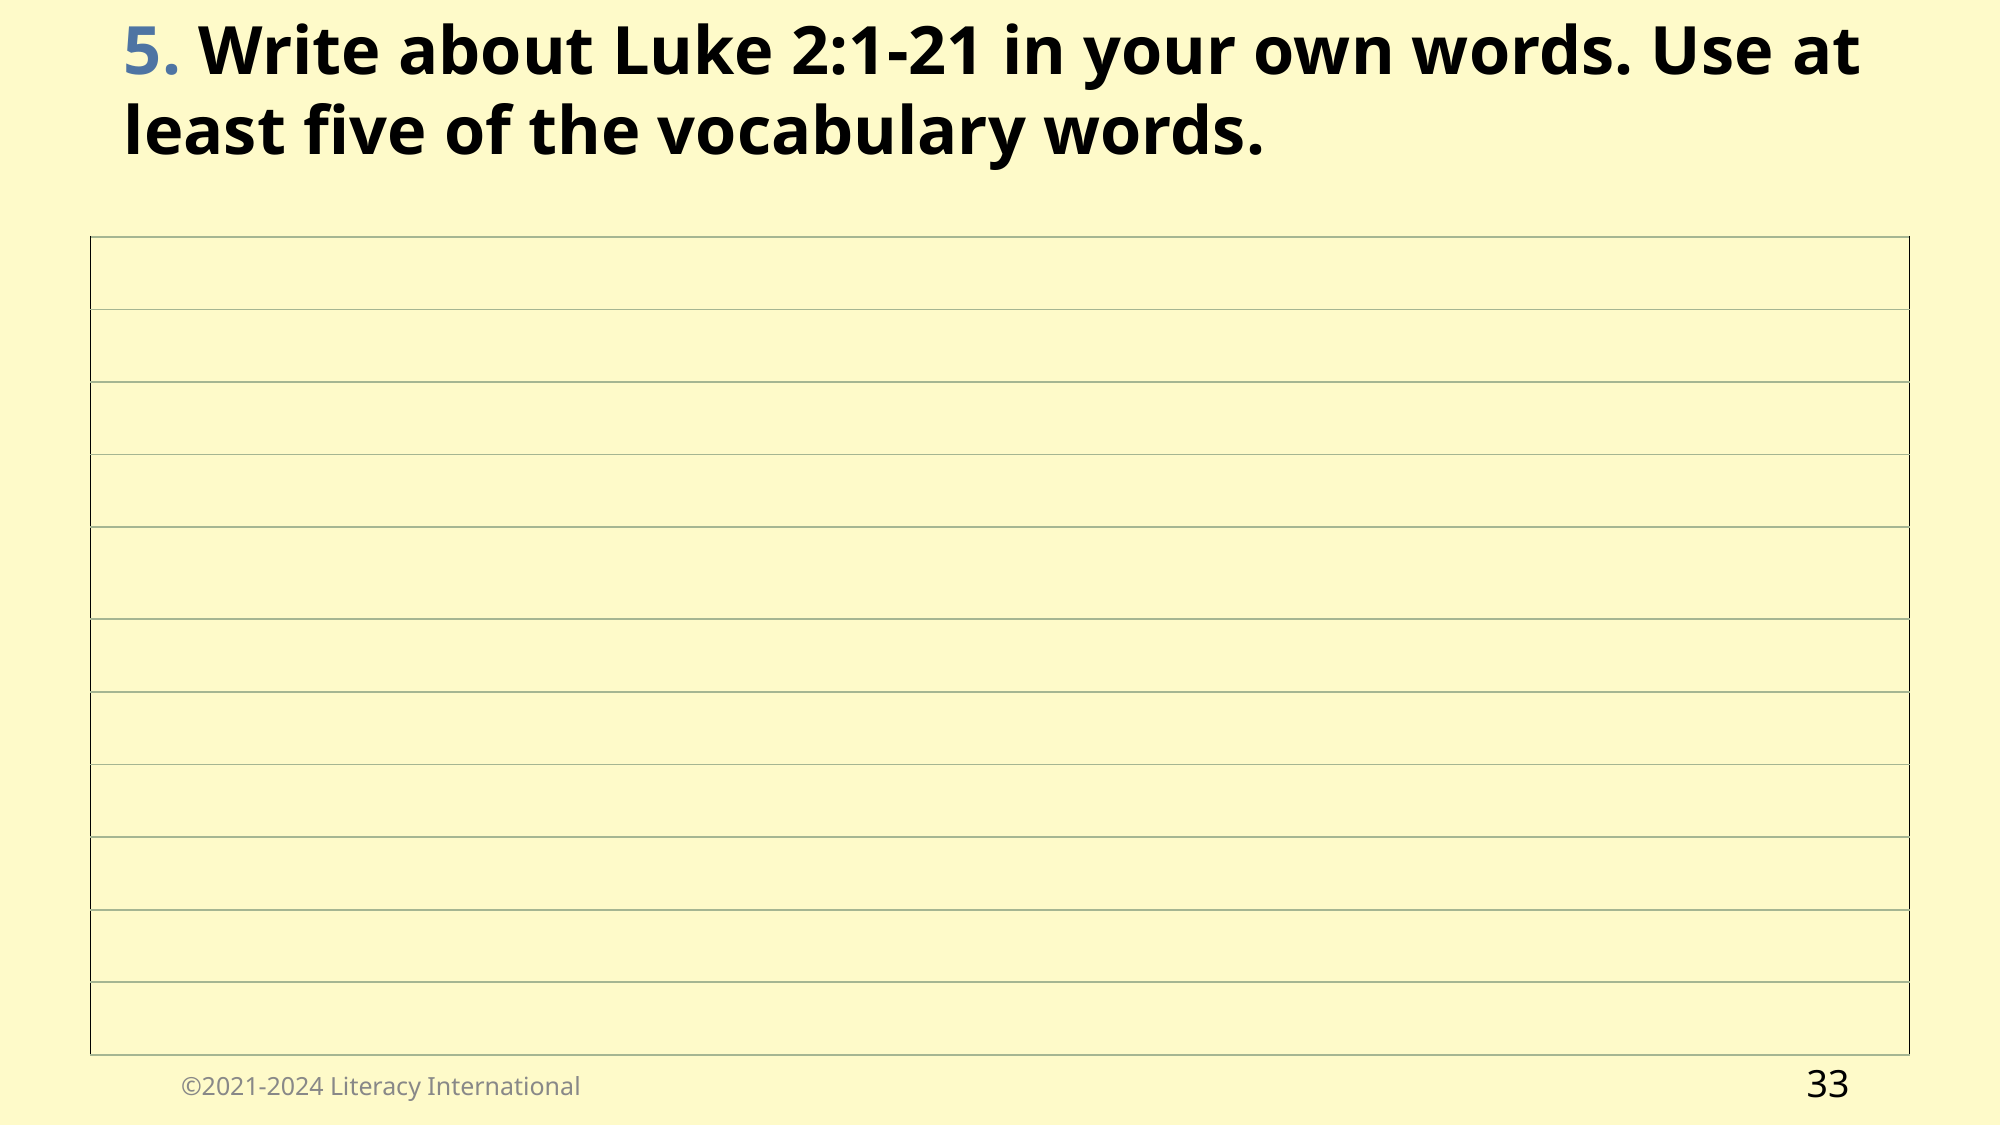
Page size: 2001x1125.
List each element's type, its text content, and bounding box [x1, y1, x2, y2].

text_box ©2021-2024 Literacy International [43, 1055, 719, 1115]
table_cell [91, 455, 1909, 526]
table_cell [91, 983, 1909, 1054]
table_cell [91, 310, 1909, 381]
table_cell [91, 383, 1909, 454]
text_box 5. Write about Luke 2:1-21 in your own words. Use at least five of the vocabulary words. [108, 0, 2000, 357]
table_cell [91, 911, 1909, 981]
table_cell [91, 528, 1909, 618]
table_cell [91, 620, 1909, 691]
table_cell [91, 693, 1909, 764]
table_cell [91, 838, 1909, 909]
slide_number ‹#› [1414, 1056, 1865, 1115]
table_header [91, 238, 1909, 309]
table_cell [91, 765, 1909, 836]
